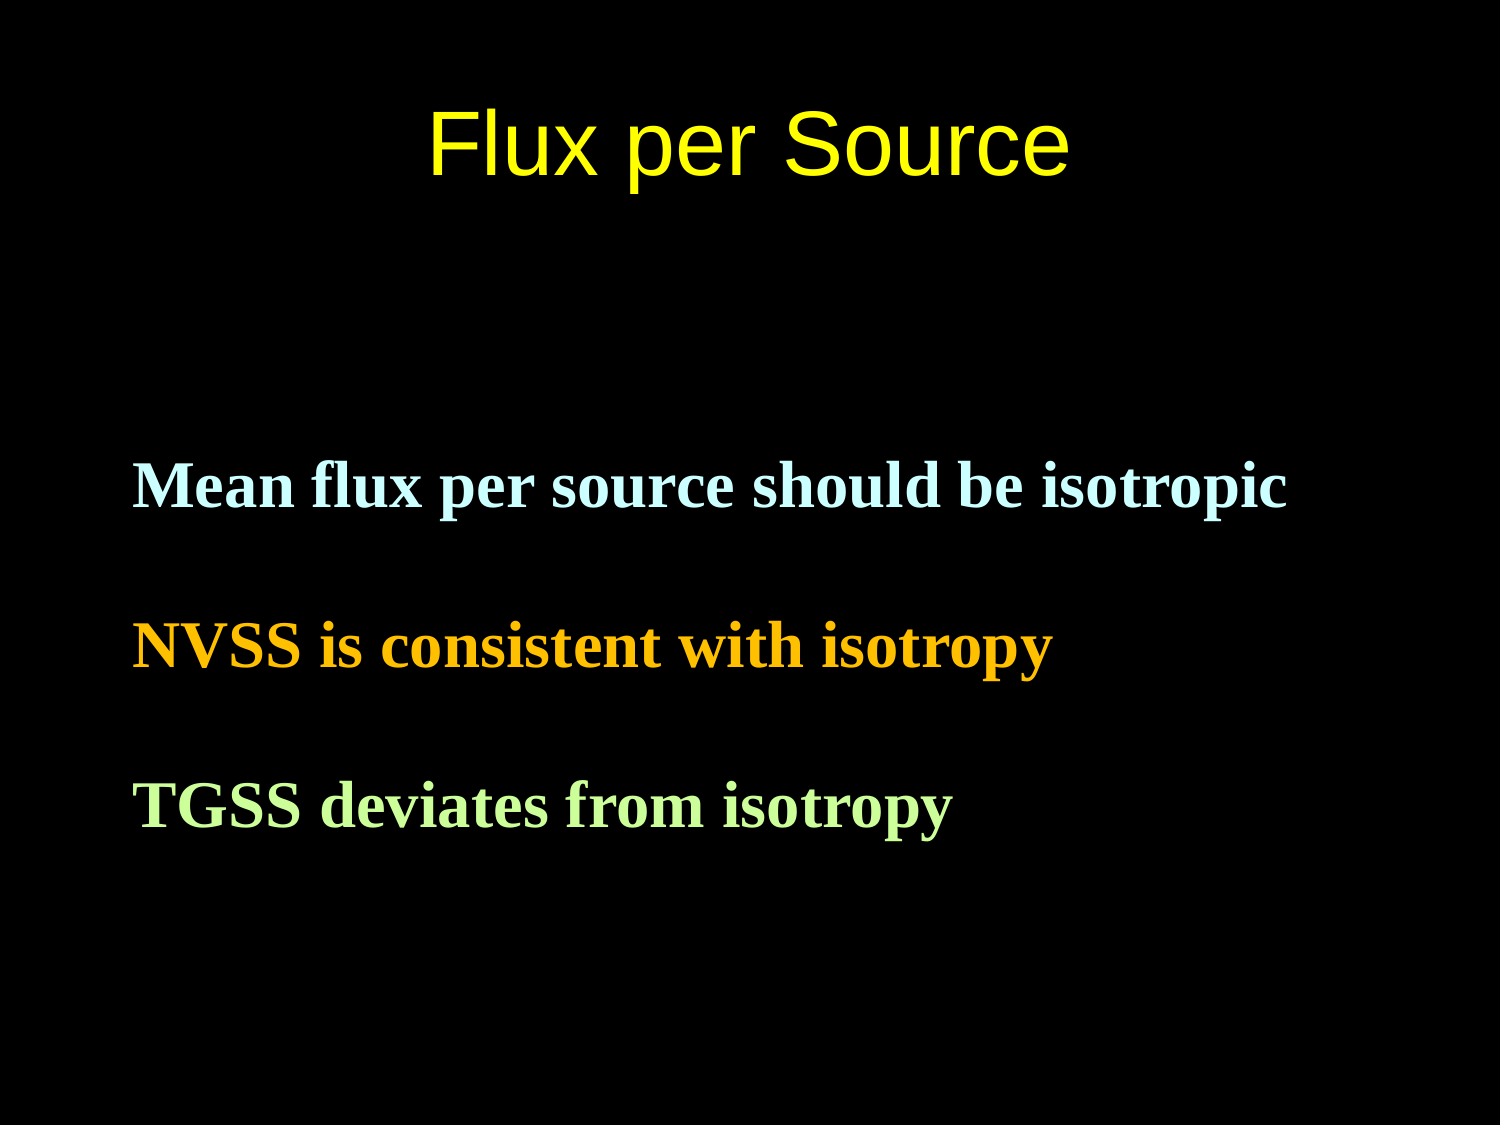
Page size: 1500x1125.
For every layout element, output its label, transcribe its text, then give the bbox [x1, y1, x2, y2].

title Flux per Source [74, 44, 1426, 233]
text_box Mean flux per source should be isotropic NVSS is consistent with isotropy TGSS deviates from isotropy [117, 433, 1306, 849]
